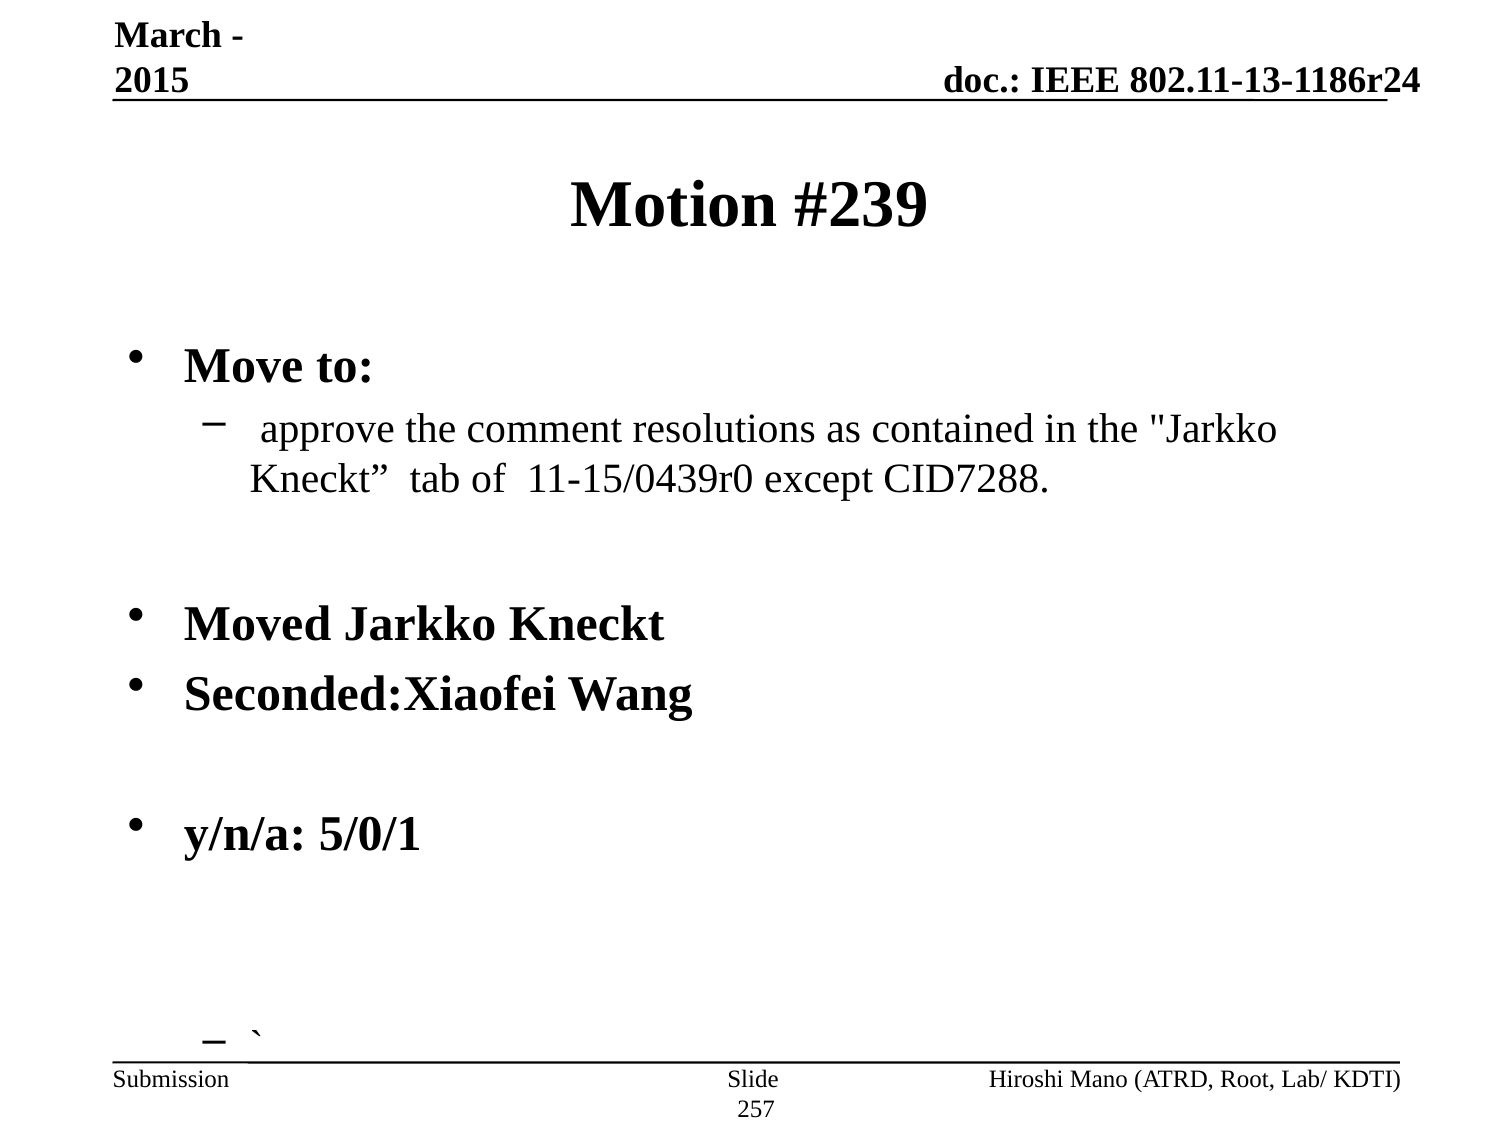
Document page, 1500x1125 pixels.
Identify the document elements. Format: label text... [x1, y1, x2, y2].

title Motion #239 [112, 112, 1388, 288]
footer Hiroshi Mano (ATRD, Root, Lab/ KDTI) [984, 1061, 1402, 1093]
list Move to: approve the comment resolutions as contained in the "Jarkko Kneckt” tab of 11-15/0439r0 except CID7288. Moved Jarkko Kneckt Seconded:Xiaofei Wang y/n/a: 5/0/1 ` [112, 324, 1388, 1001]
slide_number March -2015 [114, 54, 273, 101]
slide_number Slide 257 [712, 1061, 800, 1093]
